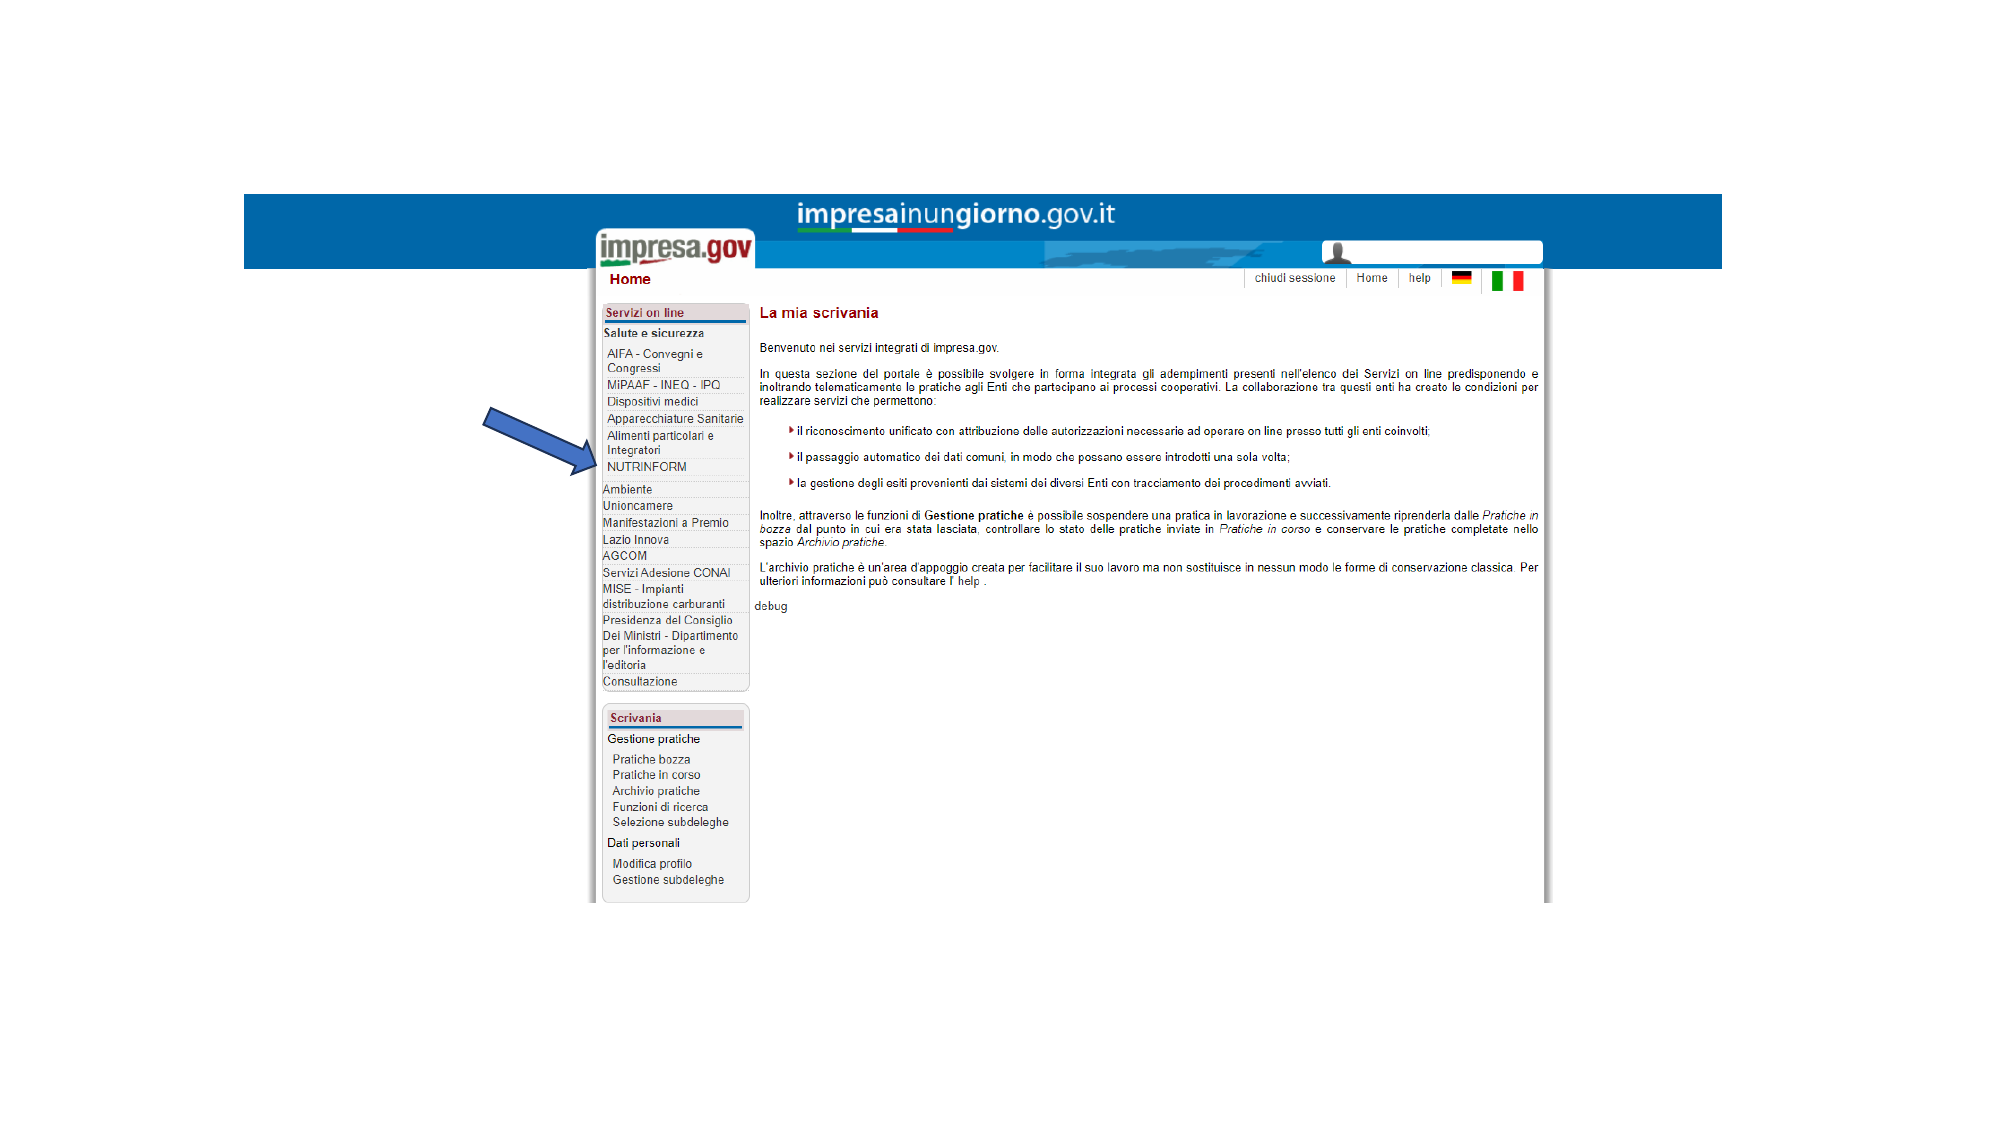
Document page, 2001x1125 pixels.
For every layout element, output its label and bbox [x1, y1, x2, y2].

list [244, 188, 1722, 903]
